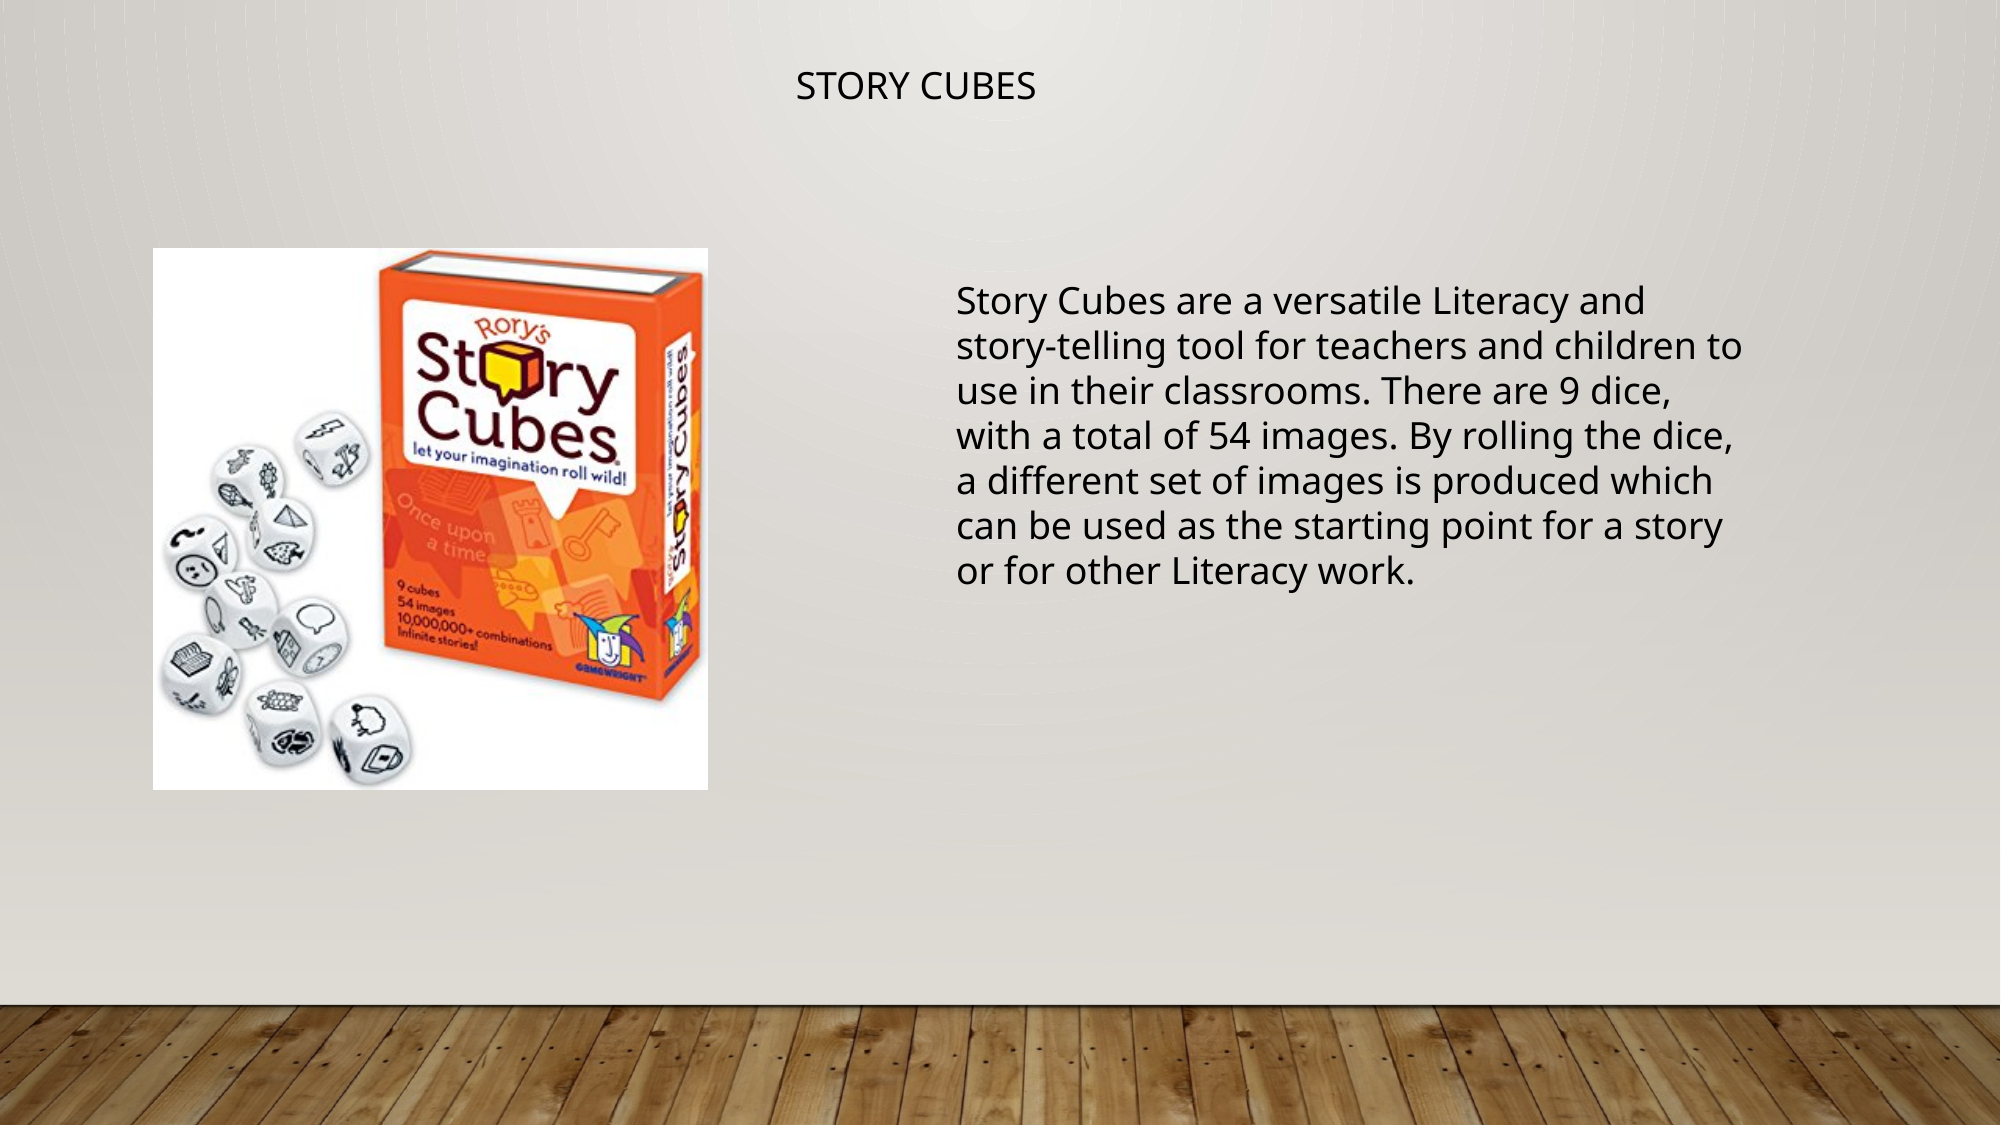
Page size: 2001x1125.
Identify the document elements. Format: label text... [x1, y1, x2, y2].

text_box STORY CUBES [580, 54, 1253, 114]
picture [152, 248, 708, 790]
picture [0, 1005, 2000, 1125]
text_box Story Cubes are a versatile Literacy and story-telling tool for teachers and children to use in their classrooms. There are 9 dice, with a total of 54 images. By rolling the dice, a different set of images is produced which can be used as the starting point for a story or for other Literacy work. [941, 269, 1761, 600]
